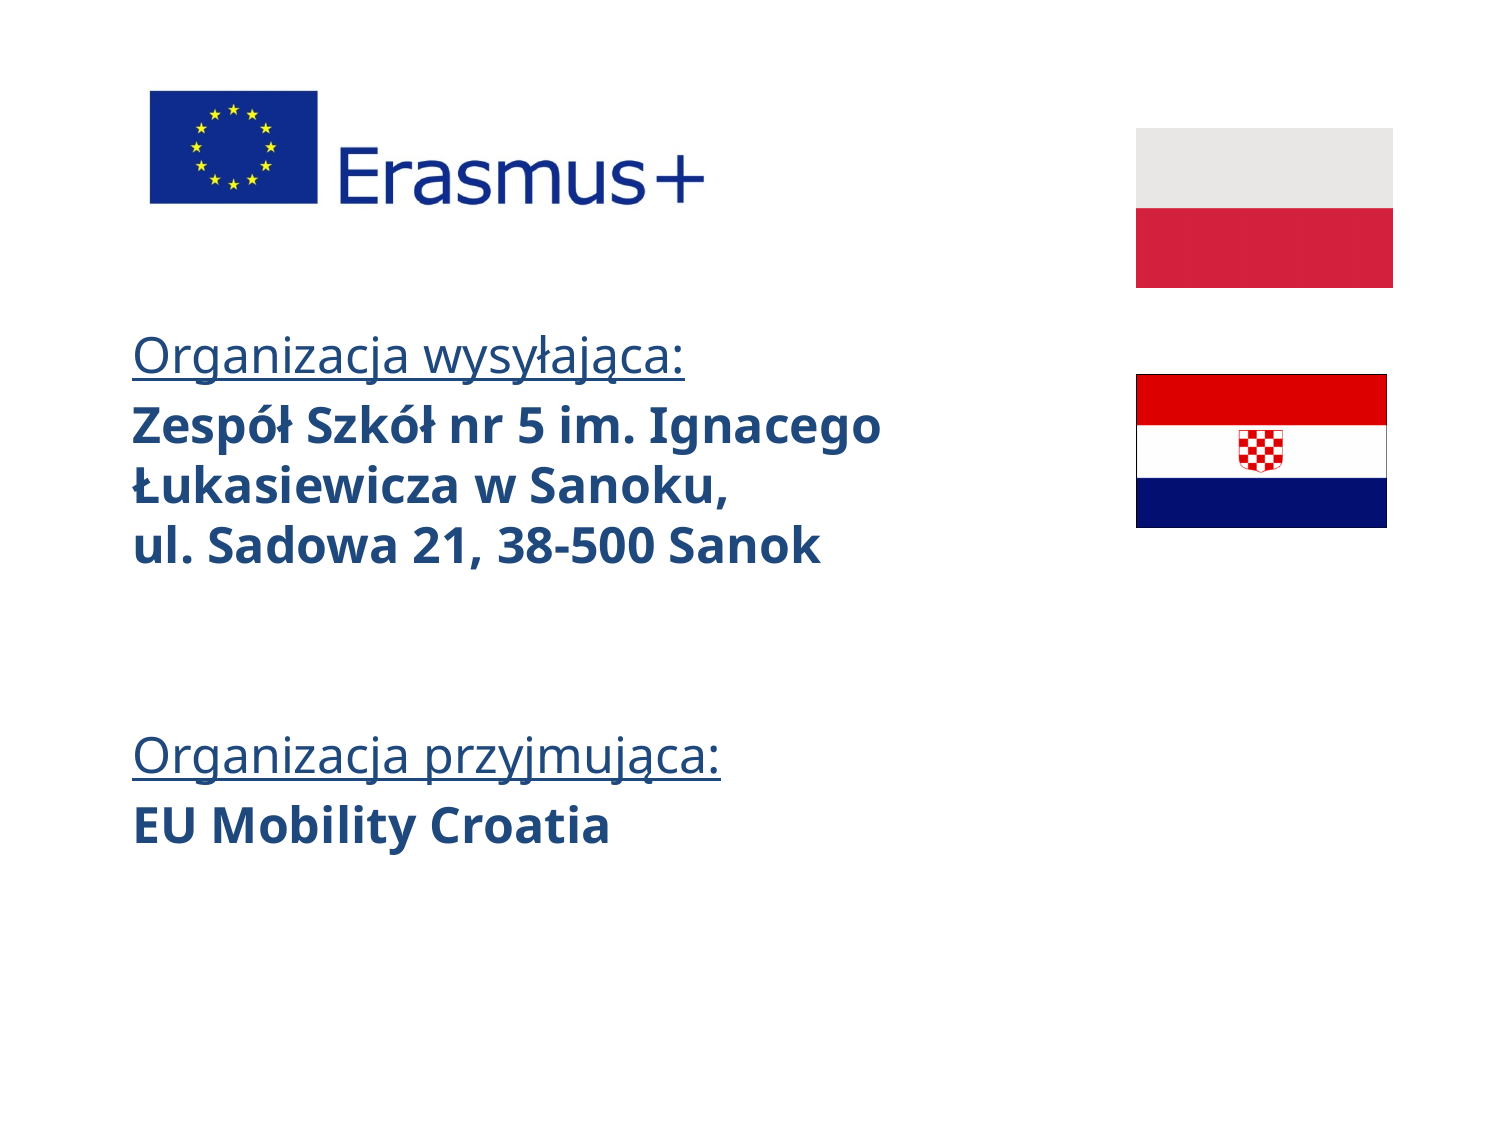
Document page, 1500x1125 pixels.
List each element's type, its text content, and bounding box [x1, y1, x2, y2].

list Organizacja wysyłająca: Zespół Szkół nr 5 im. Ignacego Łukasiewicza w Sanoku, ul. Sadowa 21, 38-500 Sanok Organizacja przyjmująca: EU Mobility Croatia [117, 316, 1018, 961]
picture [1136, 374, 1387, 528]
picture [1136, 128, 1393, 288]
picture [116, 58, 736, 236]
